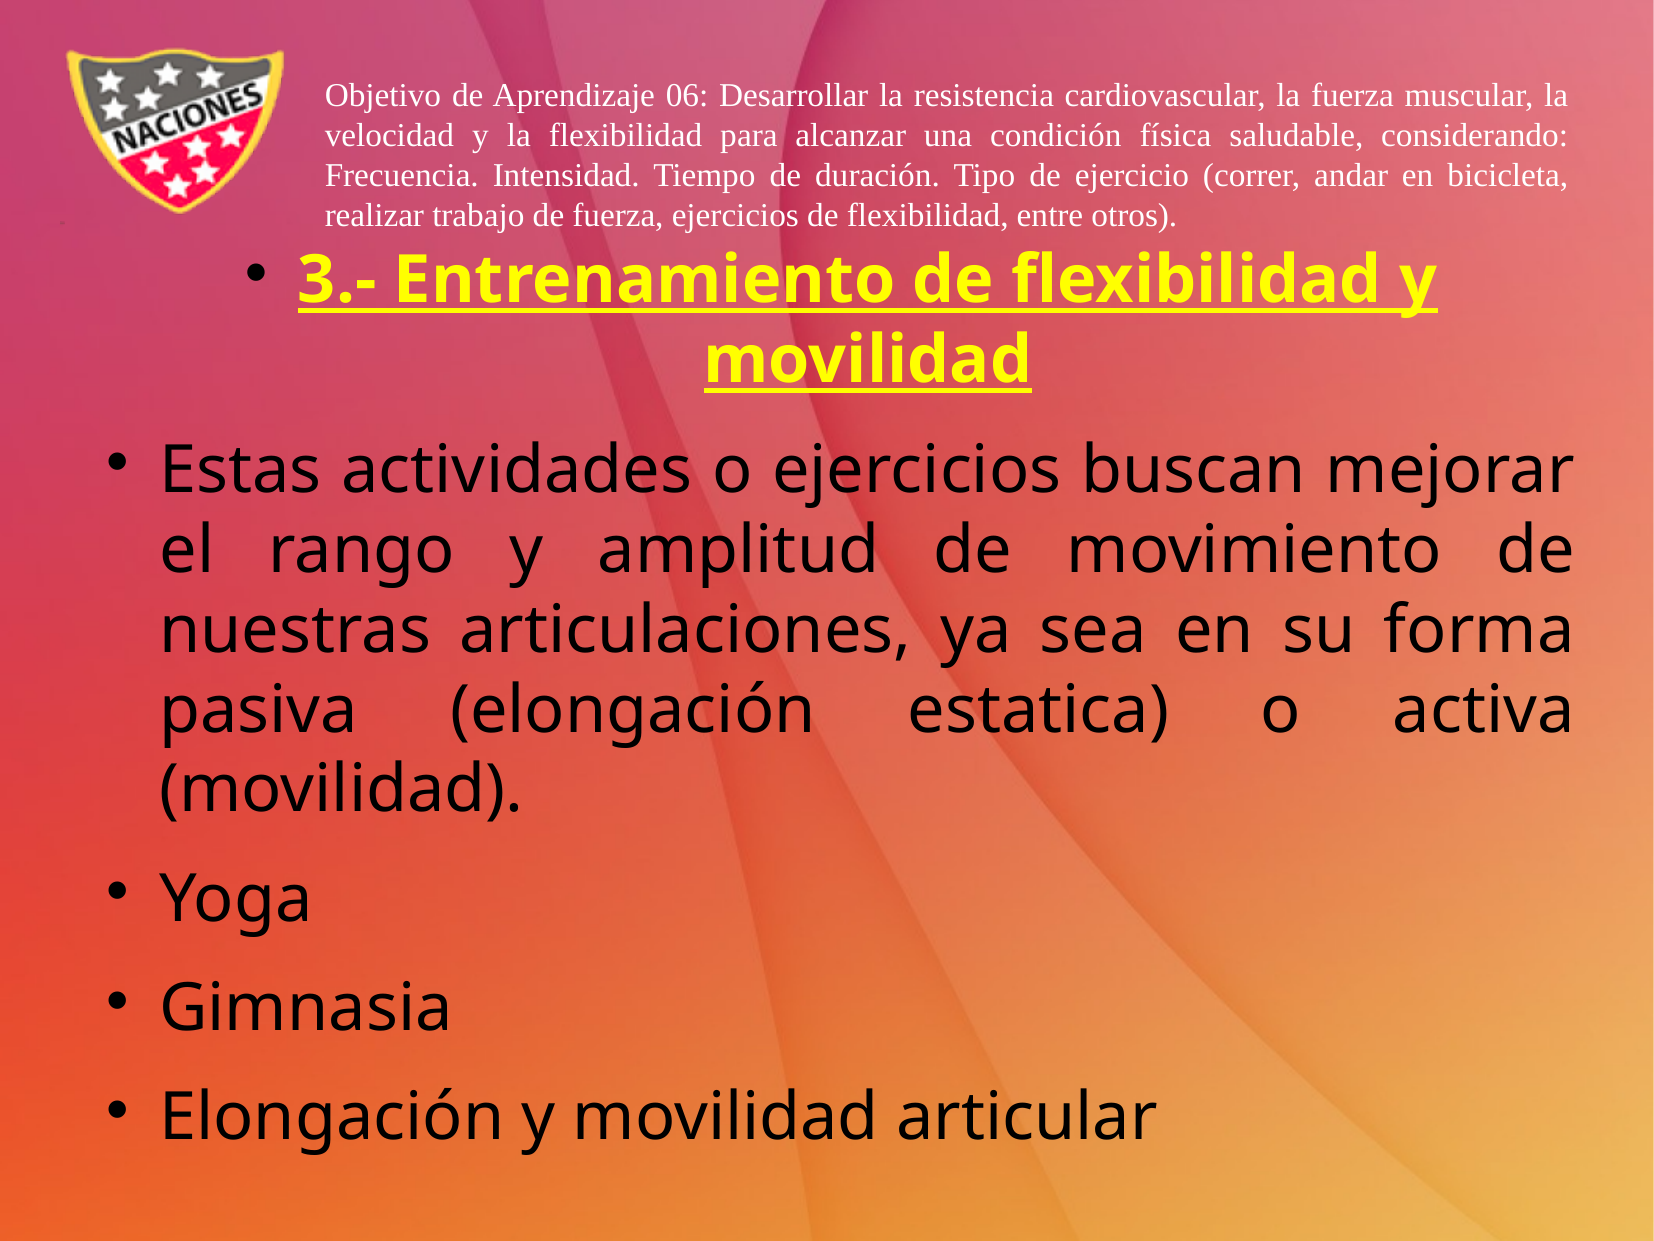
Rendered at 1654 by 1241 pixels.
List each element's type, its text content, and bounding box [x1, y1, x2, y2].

text_box Objetivo de Aprendizaje 06: Desarrollar la resistencia cardiovascular, la fuerza muscular, la velocidad y la flexibilidad para alcanzar una condición física saludable, considerando: Frecuencia. Intensidad. Tiempo de duración. Tipo de ejercicio (correr, andar en bicicleta, realizar trabajo de fuerza, ejercicios de flexibilidad, entre otros). [324, 49, 1571, 236]
picture [0, 0, 1654, 1241]
text_box 3.- Entrenamiento de flexibilidad y movilidad Estas actividades o ejercicios buscan mejorar el rango y amplitud de movimiento de nuestras articulaciones, ya sea en su forma pasiva (elongación estatica) o activa (movilidad). Yoga Gimnasia Elongación y movilidad articular [88, 236, 1577, 1241]
